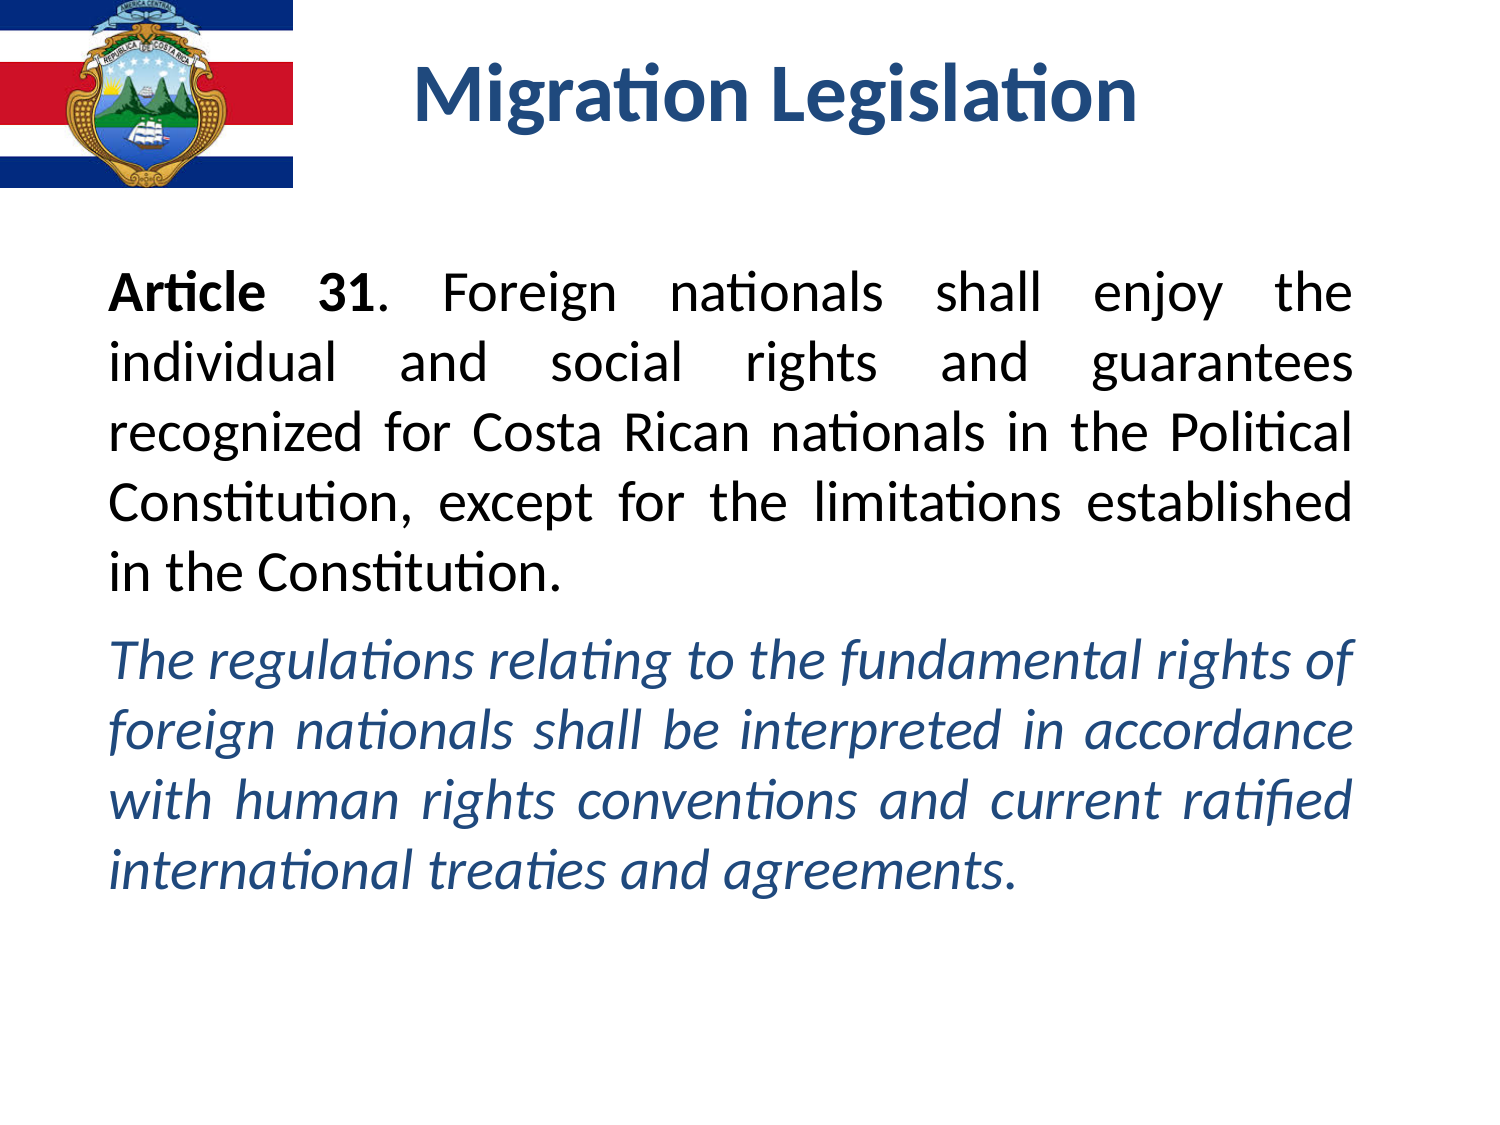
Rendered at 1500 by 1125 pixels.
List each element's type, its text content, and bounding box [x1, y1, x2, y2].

text_box Article 31. Foreign nationals shall enjoy the individual and social rights and guarantees recognized for Costa Rican nationals in the Political Constitution, except for the limitations established in the Constitution. The regulations relating to the fundamental rights of foreign nationals shall be interpreted in accordance with human rights conventions and current ratified international treaties and agreements. [93, 246, 1370, 849]
title Migration Legislation [295, 0, 1436, 176]
picture [0, 0, 294, 188]
